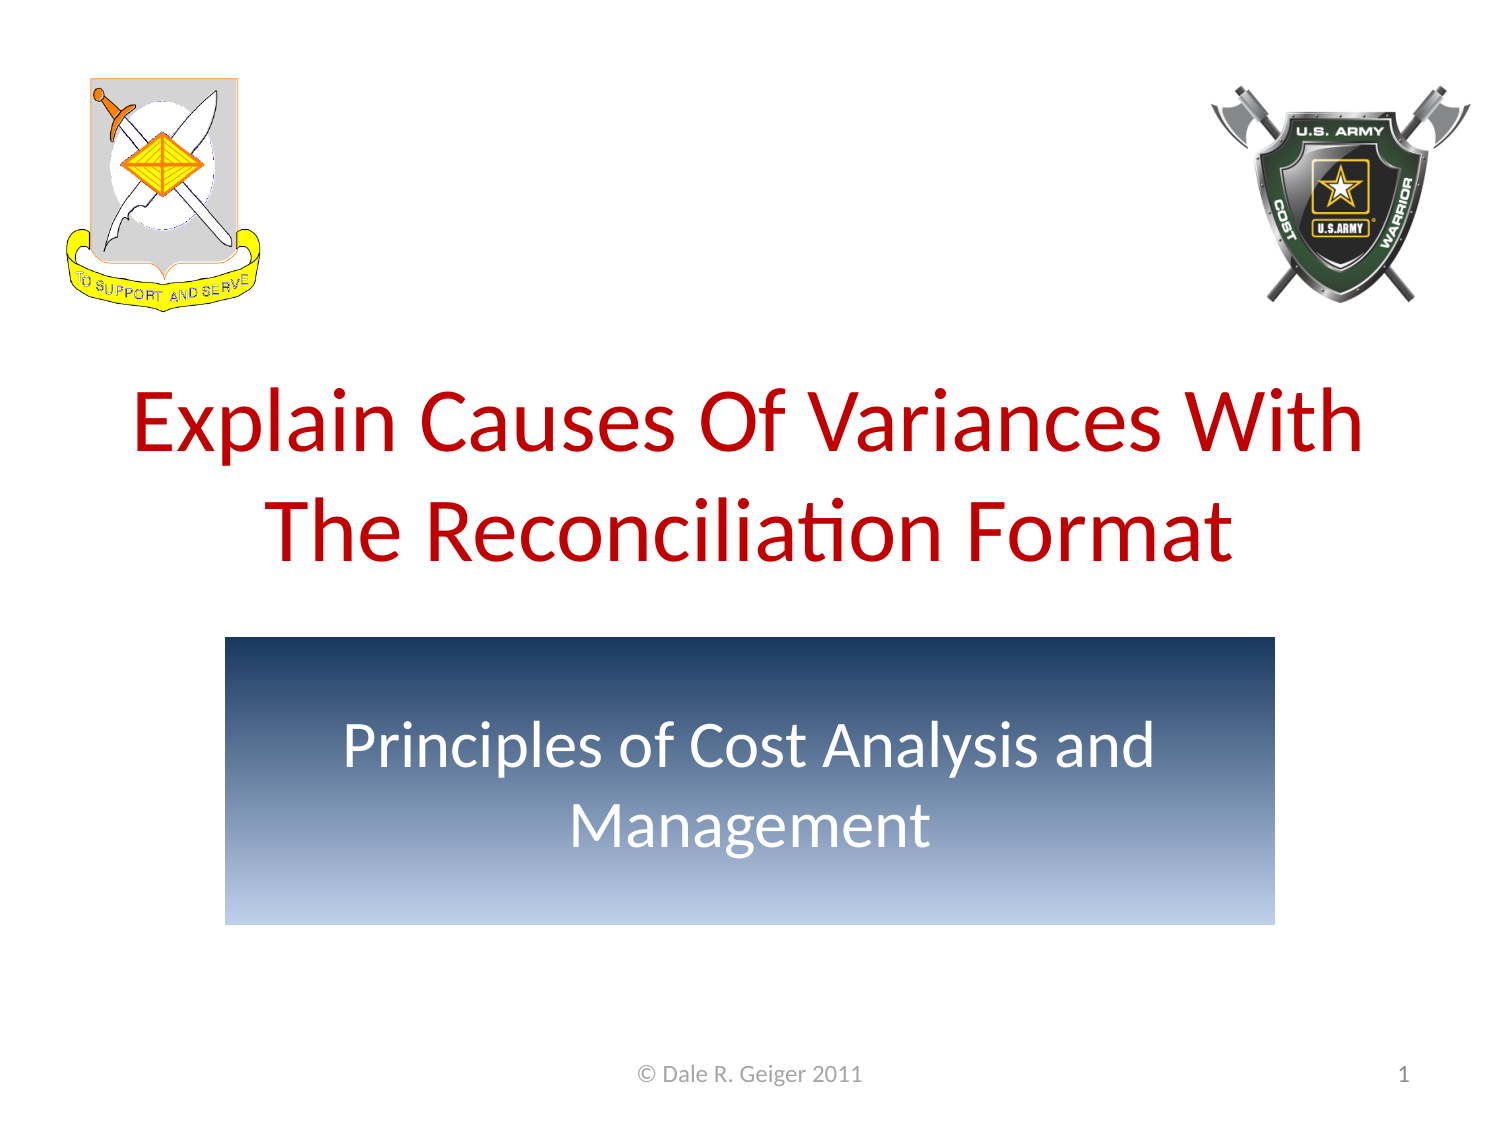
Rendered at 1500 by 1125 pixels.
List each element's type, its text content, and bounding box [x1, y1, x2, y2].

picture [1200, 74, 1481, 313]
slide_number 1 [1074, 1042, 1425, 1103]
title Explain Causes Of Variances With The Reconciliation Format [112, 349, 1388, 591]
subtitle Principles of Cost Analysis and Management [225, 637, 1275, 925]
footer © Dale R. Geiger 2011 [512, 1042, 988, 1103]
